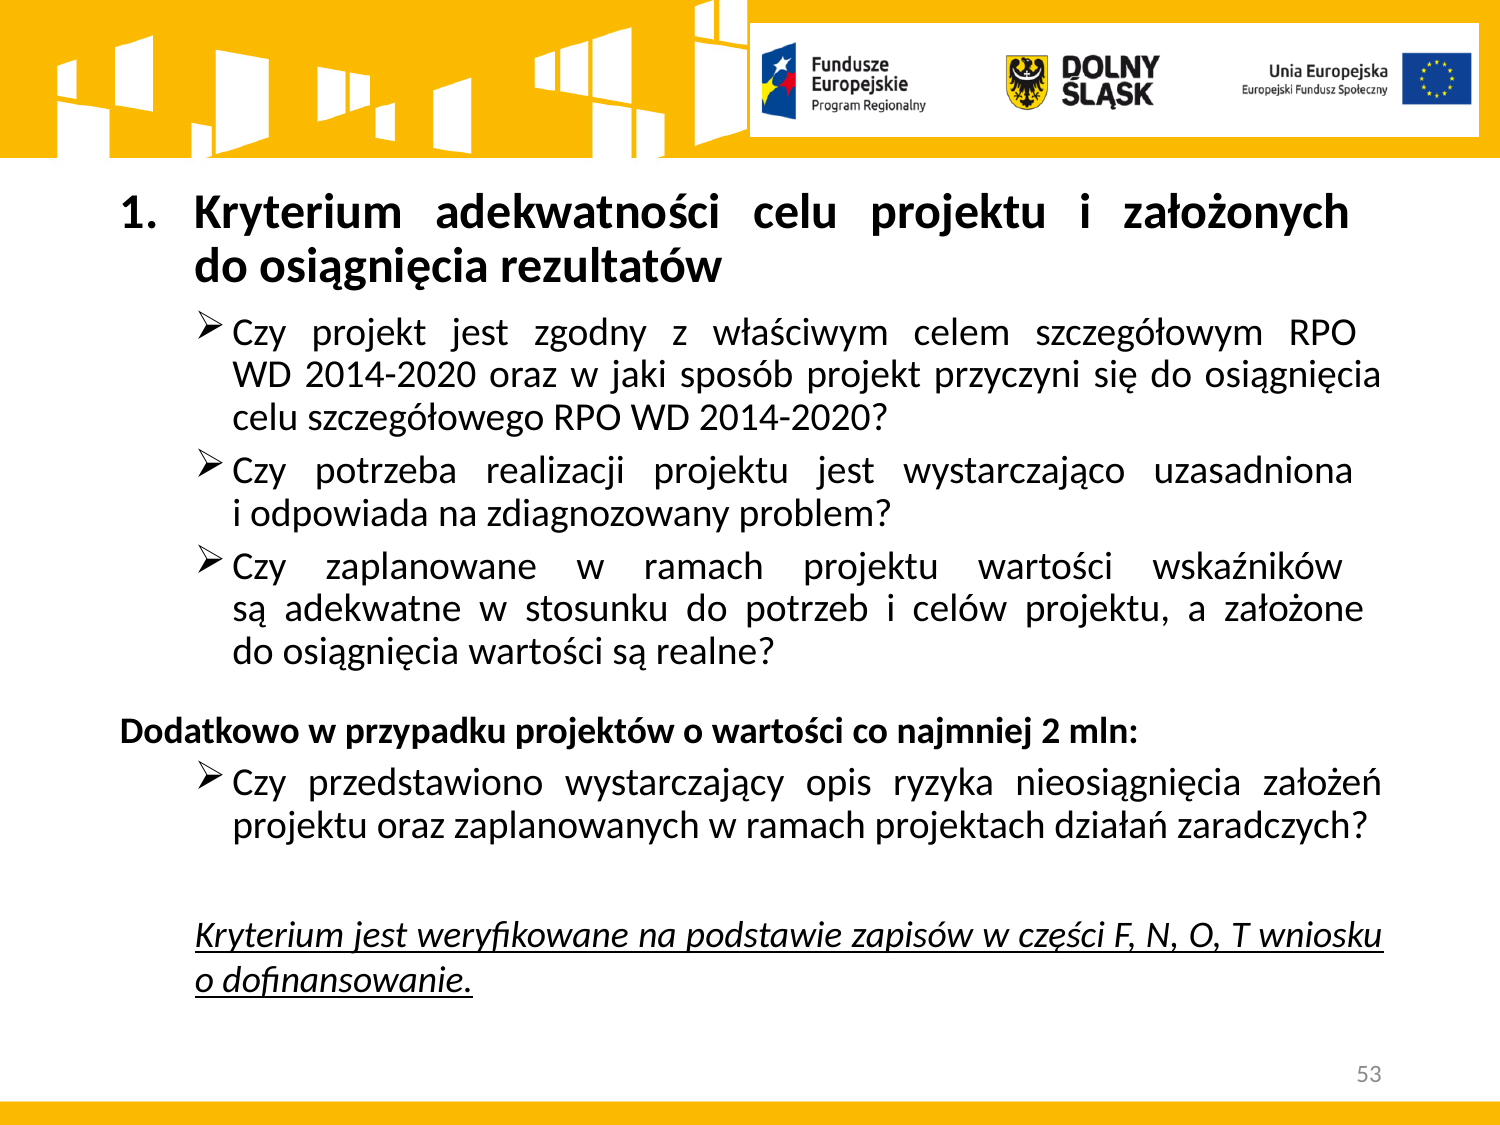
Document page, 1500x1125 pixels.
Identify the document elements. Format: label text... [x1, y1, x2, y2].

list Czy projekt jest zgodny z właściwym celem szczegółowym RPO WD 2014-2020 oraz w jaki sposób projekt przyczyni się do osiągnięcia celu szczegółowego RPO WD 2014-2020? Czy potrzeba realizacji projektu jest wystarczająco uzasadniona i odpowiada na zdiagnozowany problem? Czy zaplanowane w ramach projektu wartości wskaźników są adekwatne w stosunku do potrzeb i celów projektu, a założone do osiągnięcia wartości są realne? Dodatkowo w przypadku projektów o wartości co najmniej 2 mln: Czy przedstawiono wystarczający opis ryzyka nieosiągnięcia założeń projektu oraz zaplanowanych w ramach projektach działań zaradczych? Kryterium jest weryfikowane na podstawie zapisów w części F, N, O, T wniosku o dofinansowanie. [104, 303, 1399, 1054]
picture [0, 0, 1500, 1125]
slide_number 53 [1059, 1042, 1397, 1103]
title Kryterium adekwatności celu projektu i założonych do osiągnięcia rezultatów [104, 175, 1398, 303]
